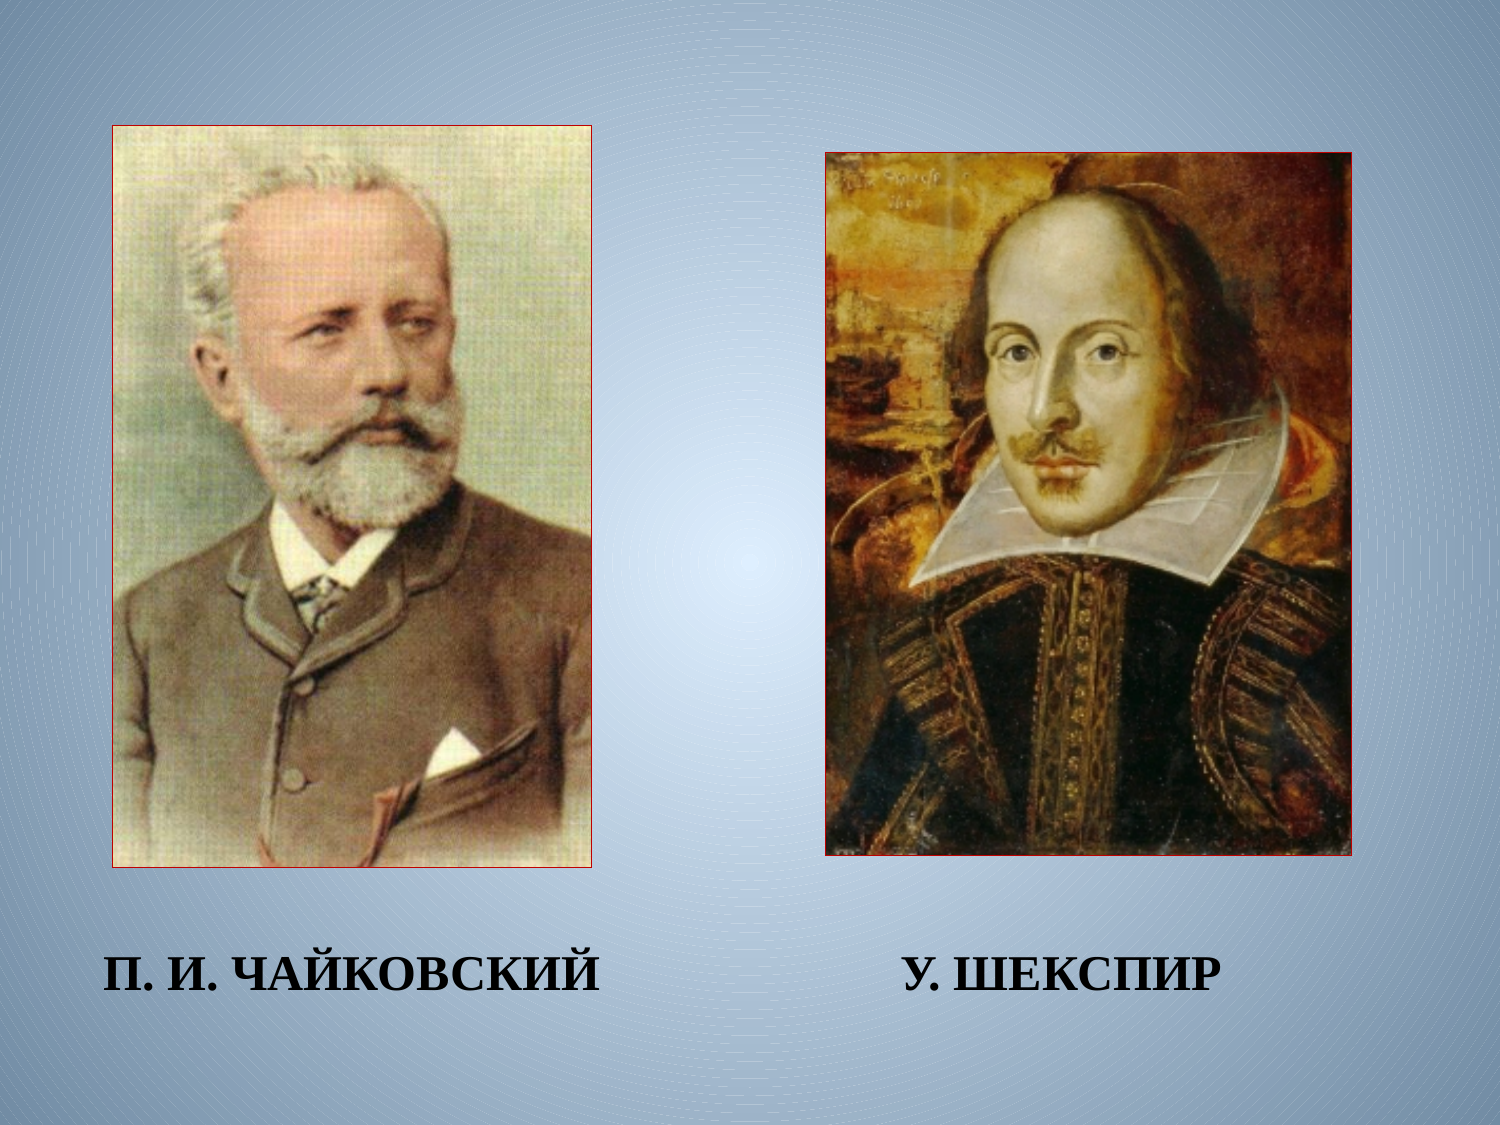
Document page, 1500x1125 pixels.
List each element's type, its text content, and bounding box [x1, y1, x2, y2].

picture [824, 152, 1352, 856]
text_box П. И. ЧАЙКОВСКИЙ У. ШЕКСПИР [88, 933, 1471, 1069]
picture [111, 125, 593, 868]
